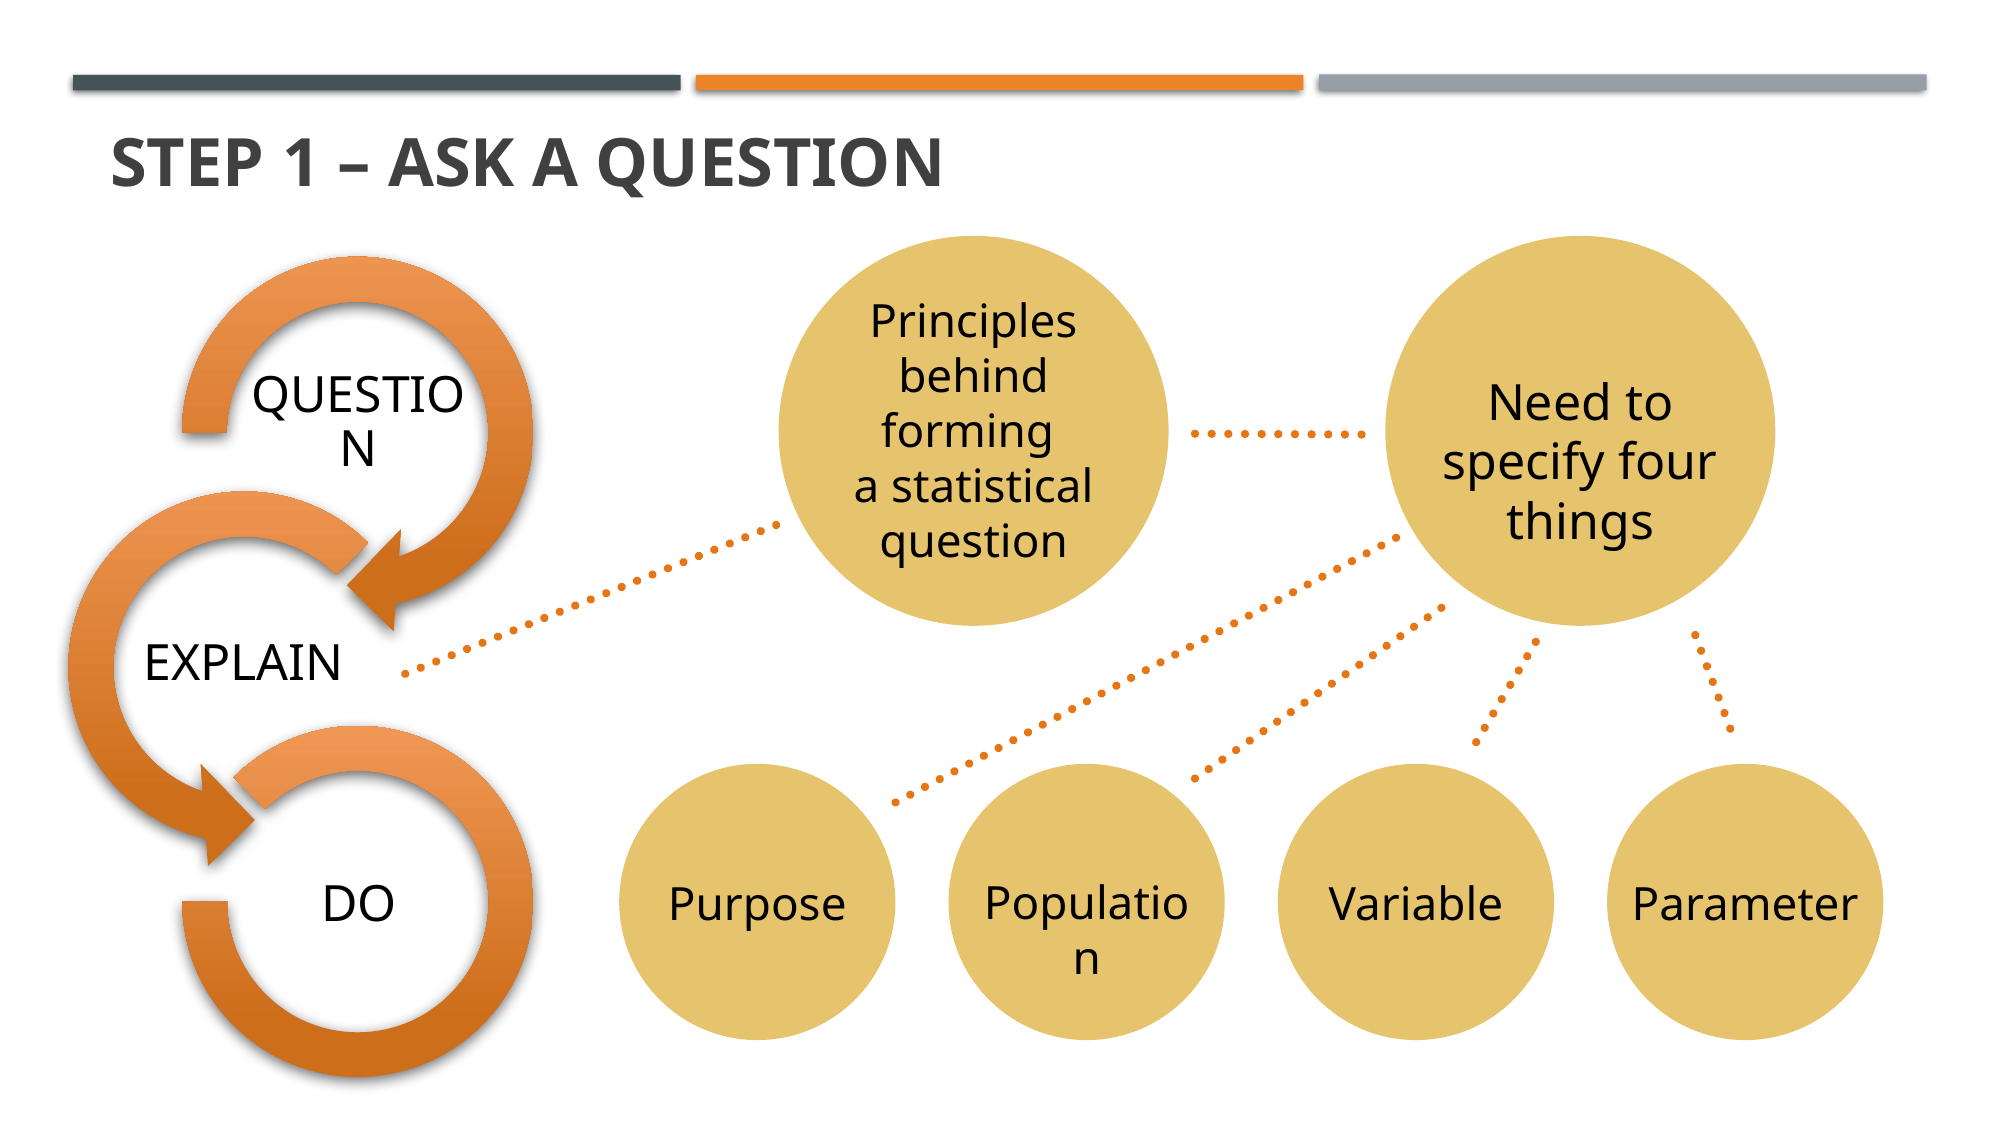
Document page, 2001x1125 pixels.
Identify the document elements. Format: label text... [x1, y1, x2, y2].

text_box [346, 532, 398, 632]
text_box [1194, 605, 1445, 780]
text_box STEP 1 – ASK A QUESTION [95, 112, 1905, 275]
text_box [1475, 640, 1537, 743]
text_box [1277, 763, 1555, 1041]
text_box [778, 235, 1170, 627]
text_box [1691, 625, 1731, 730]
text_box [182, 725, 534, 1078]
text_box DO [243, 847, 475, 963]
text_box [947, 763, 1226, 1041]
text_box [181, 256, 534, 520]
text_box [1606, 763, 1884, 1041]
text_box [404, 522, 782, 675]
text_box [68, 491, 369, 867]
text_box EXPLAIN [127, 606, 360, 722]
text_box QUESTION [243, 365, 475, 482]
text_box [618, 763, 896, 1041]
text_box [1384, 235, 1776, 627]
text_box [894, 536, 1378, 803]
